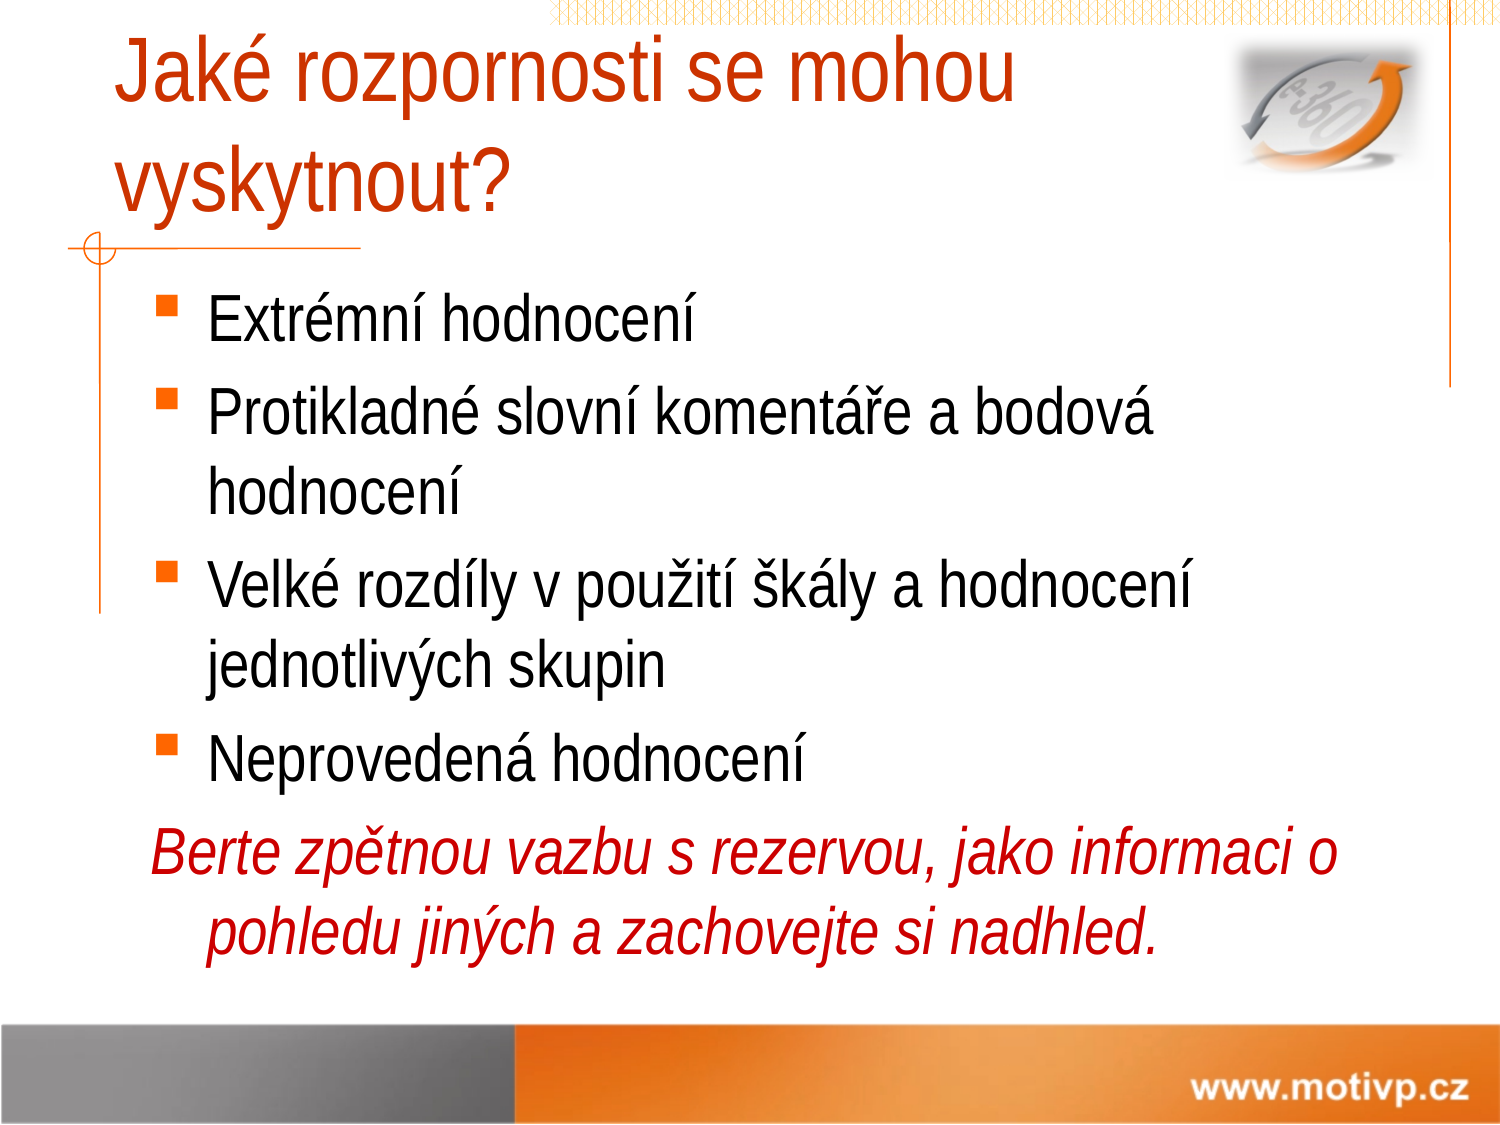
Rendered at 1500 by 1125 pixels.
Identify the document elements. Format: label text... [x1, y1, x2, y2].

picture [0, 951, 1500, 1125]
title Jaké rozpornosti se mohou vyskytnout? [99, 49, 1424, 238]
picture [1222, 32, 1435, 182]
list Extrémní hodnocení Protikladné slovní komentáře a bodová hodnocení Velké rozdíly v použití škály a hodnocení jednotlivých skupin Neprovedená hodnocení Berte zpětnou vazbu s rezervou, jako informaci o pohledu jiných a zachovejte si nadhled. [135, 266, 1411, 950]
